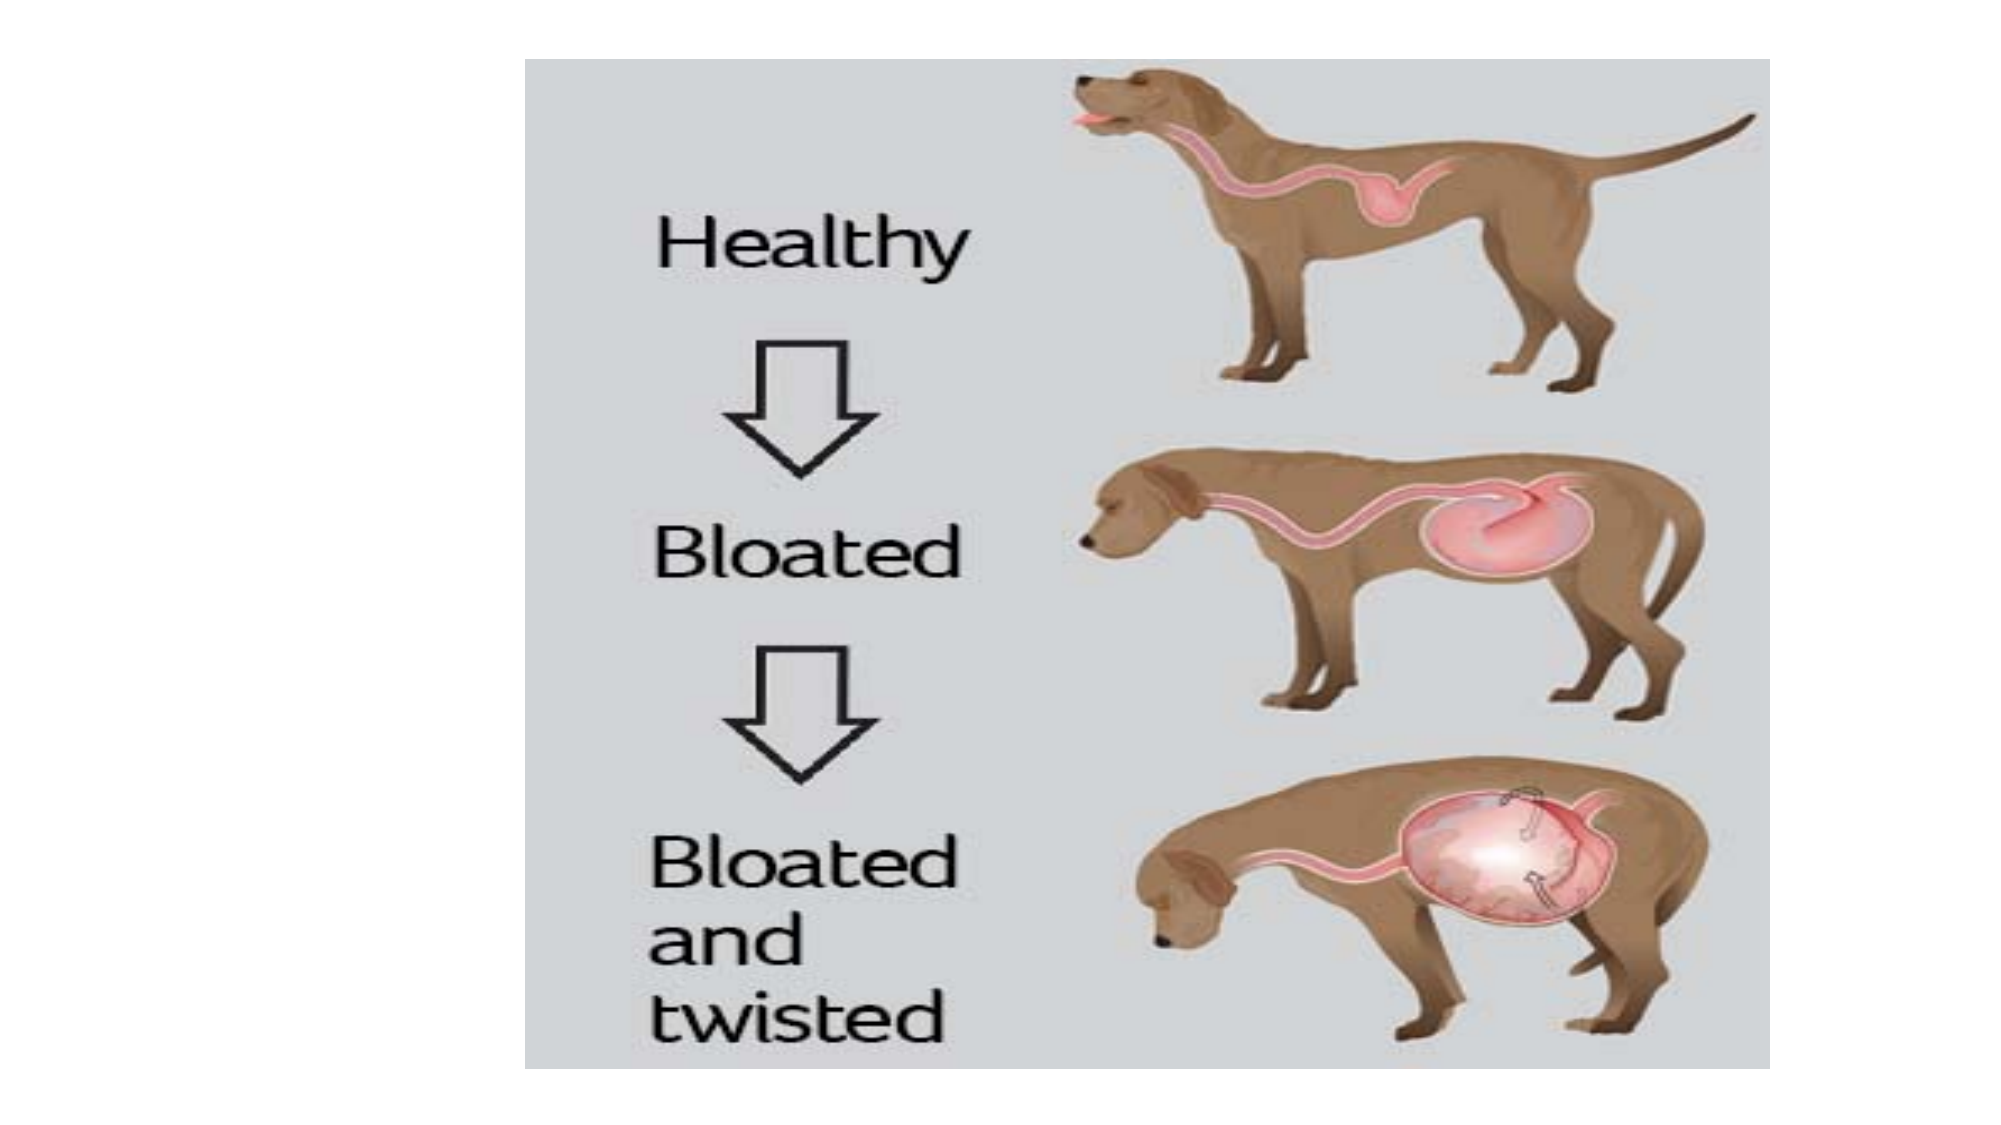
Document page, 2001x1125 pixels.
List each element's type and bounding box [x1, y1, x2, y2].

list [525, 59, 1770, 1069]
